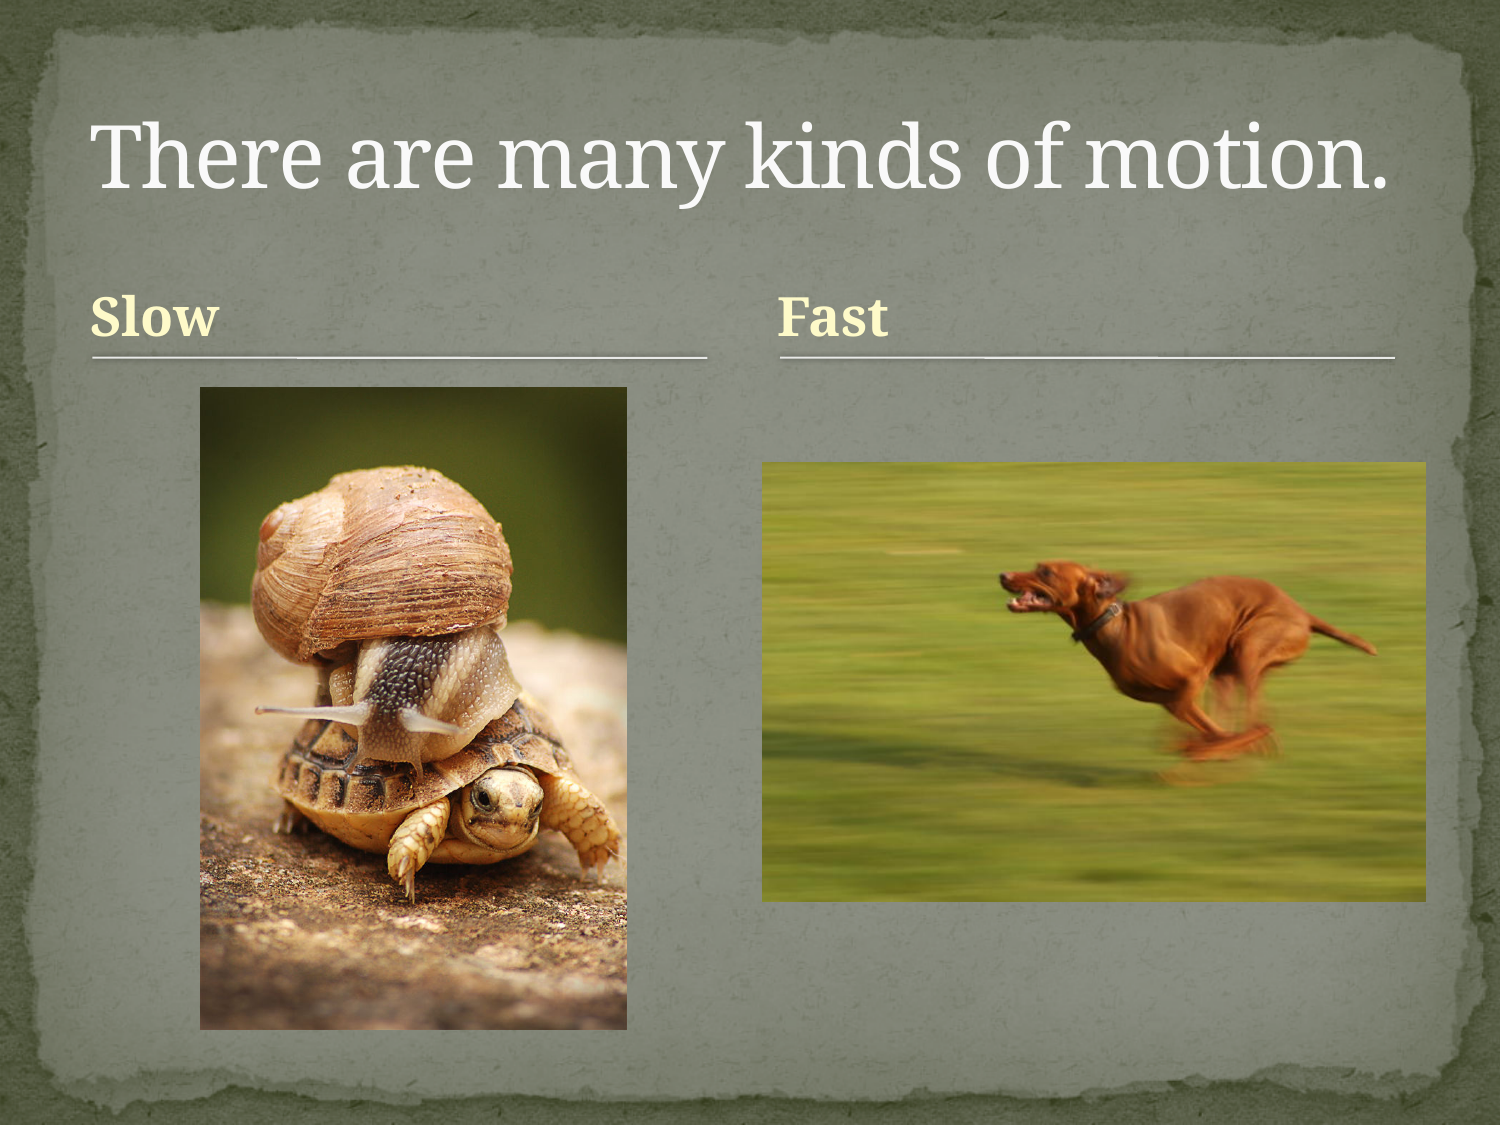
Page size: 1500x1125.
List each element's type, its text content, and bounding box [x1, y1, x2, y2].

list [201, 389, 626, 1028]
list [765, 465, 1424, 900]
title There are many kinds of motion. [74, 25, 1425, 213]
list Slow [73, 228, 740, 357]
list Fast [760, 228, 1427, 357]
